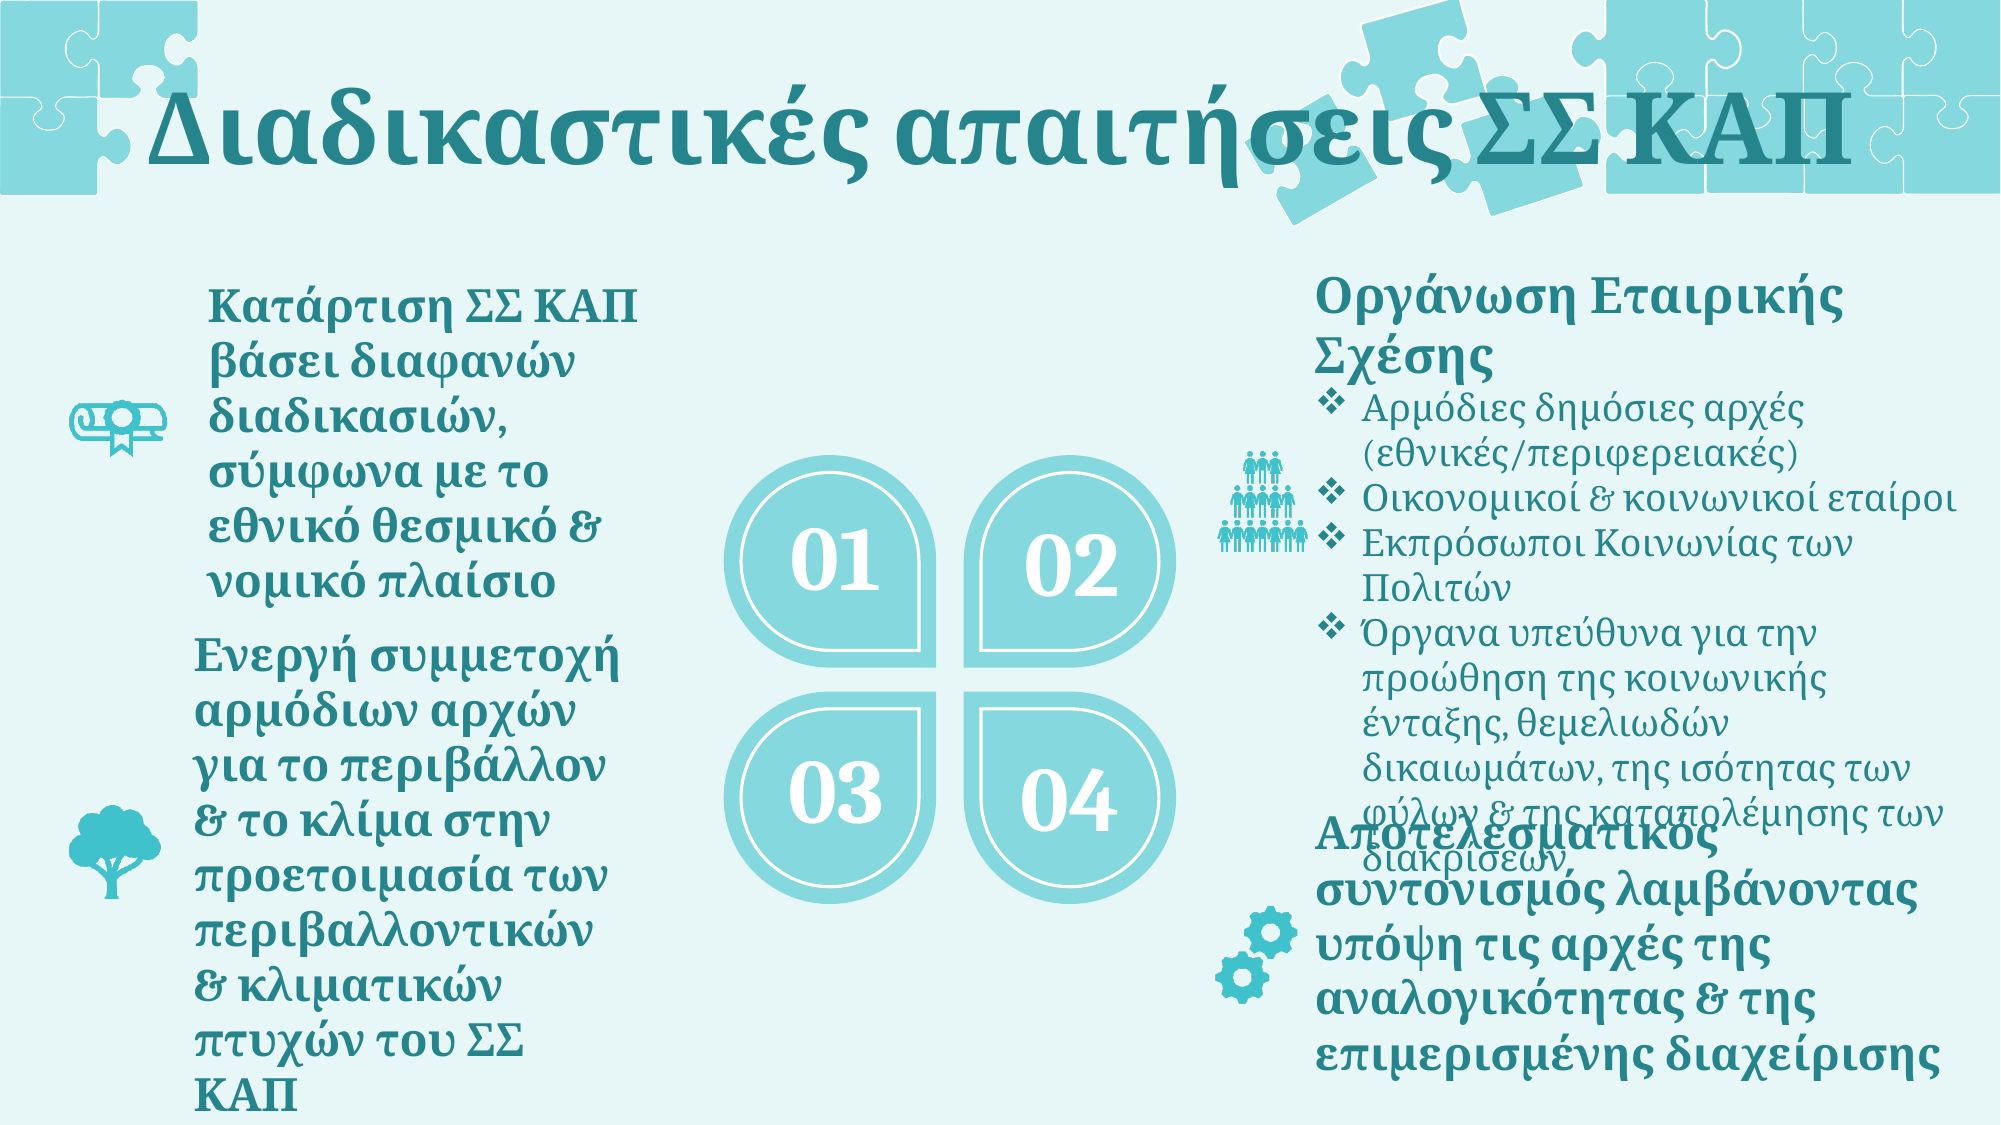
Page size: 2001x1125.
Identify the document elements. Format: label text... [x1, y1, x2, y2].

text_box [963, 455, 1177, 668]
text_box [1196, 796, 1983, 1090]
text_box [723, 455, 937, 668]
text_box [61, 269, 694, 618]
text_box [61, 617, 650, 1078]
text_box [1206, 256, 1983, 796]
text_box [723, 691, 937, 904]
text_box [963, 691, 1177, 904]
list Διαδικαστικές απαιτήσεις ΣΣ ΚΑΠ [0, 72, 2000, 192]
